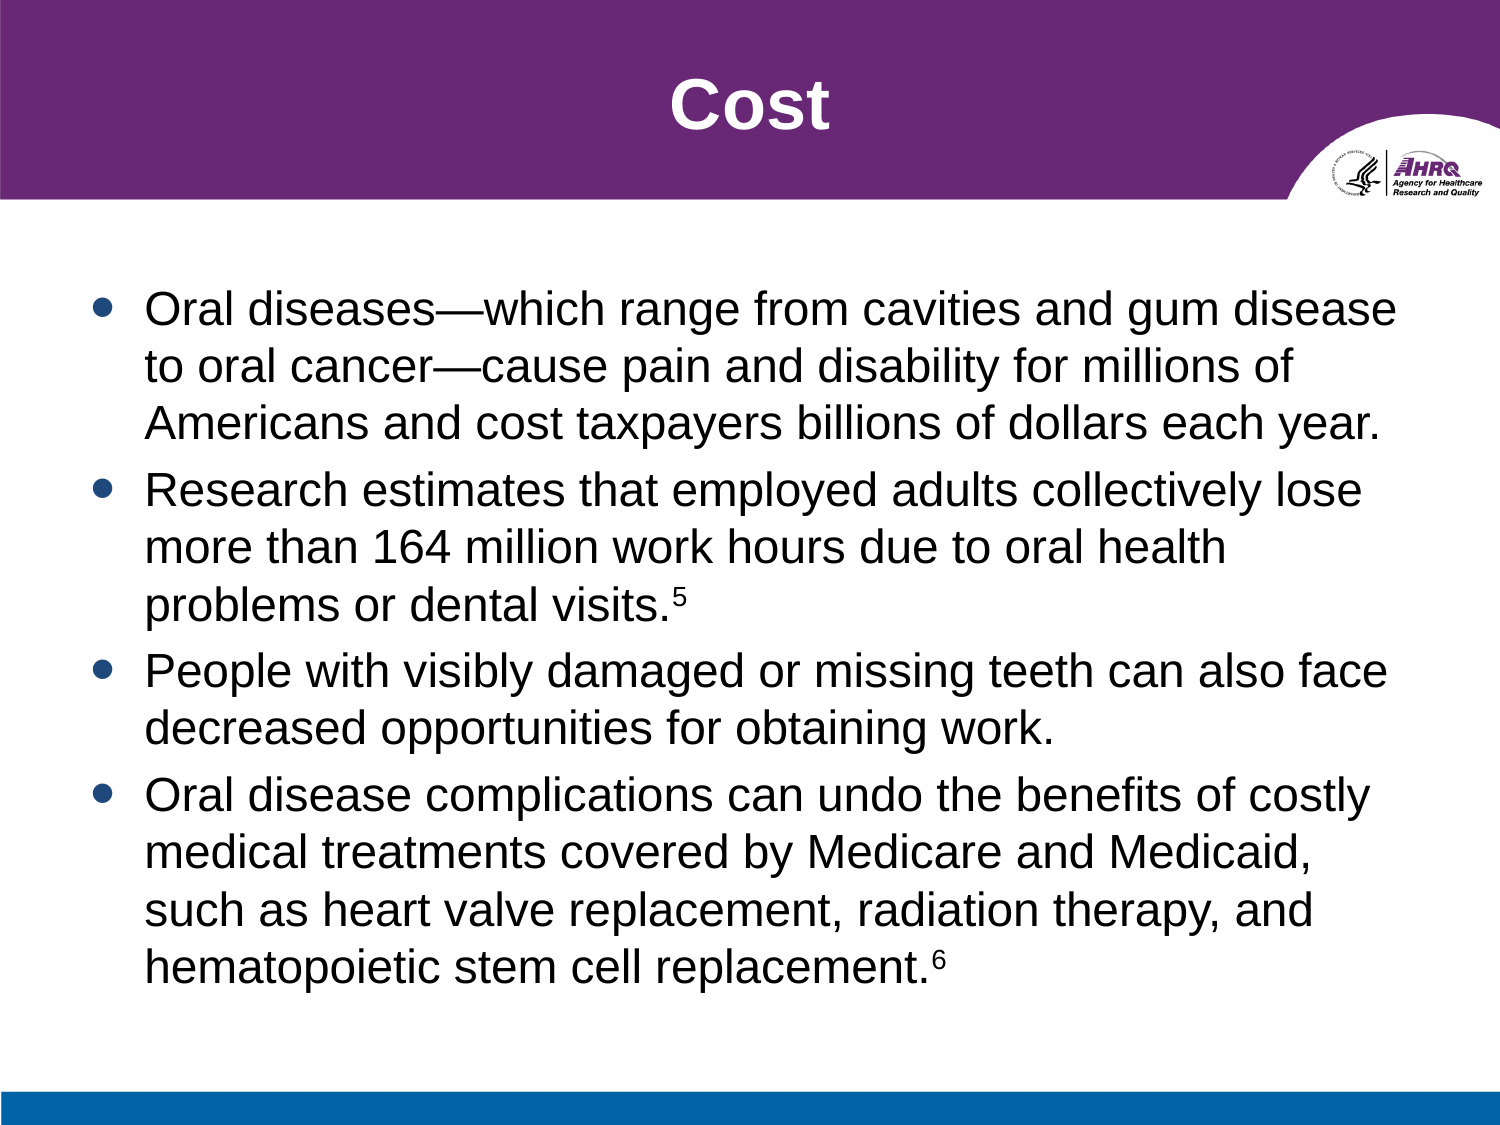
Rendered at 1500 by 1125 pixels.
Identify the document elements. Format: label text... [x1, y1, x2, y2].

picture [0, 0, 1500, 1125]
title Cost [206, 50, 1294, 152]
list Oral diseases—which range from cavities and gum disease to oral cancer—cause pain and disability for millions of Americans and cost taxpayers billions of dollars each year. Research estimates that employed adults collectively lose more than 164 million work hours due to oral health problems or dental visits.5 People with visibly damaged or missing teeth can also face decreased opportunities for obtaining work. Oral disease complications can undo the benefits of costly medical treatments covered by Medicare and Medicaid, such as heart valve replacement, radiation therapy, and hematopoietic stem cell replacement.6 [75, 270, 1425, 1013]
